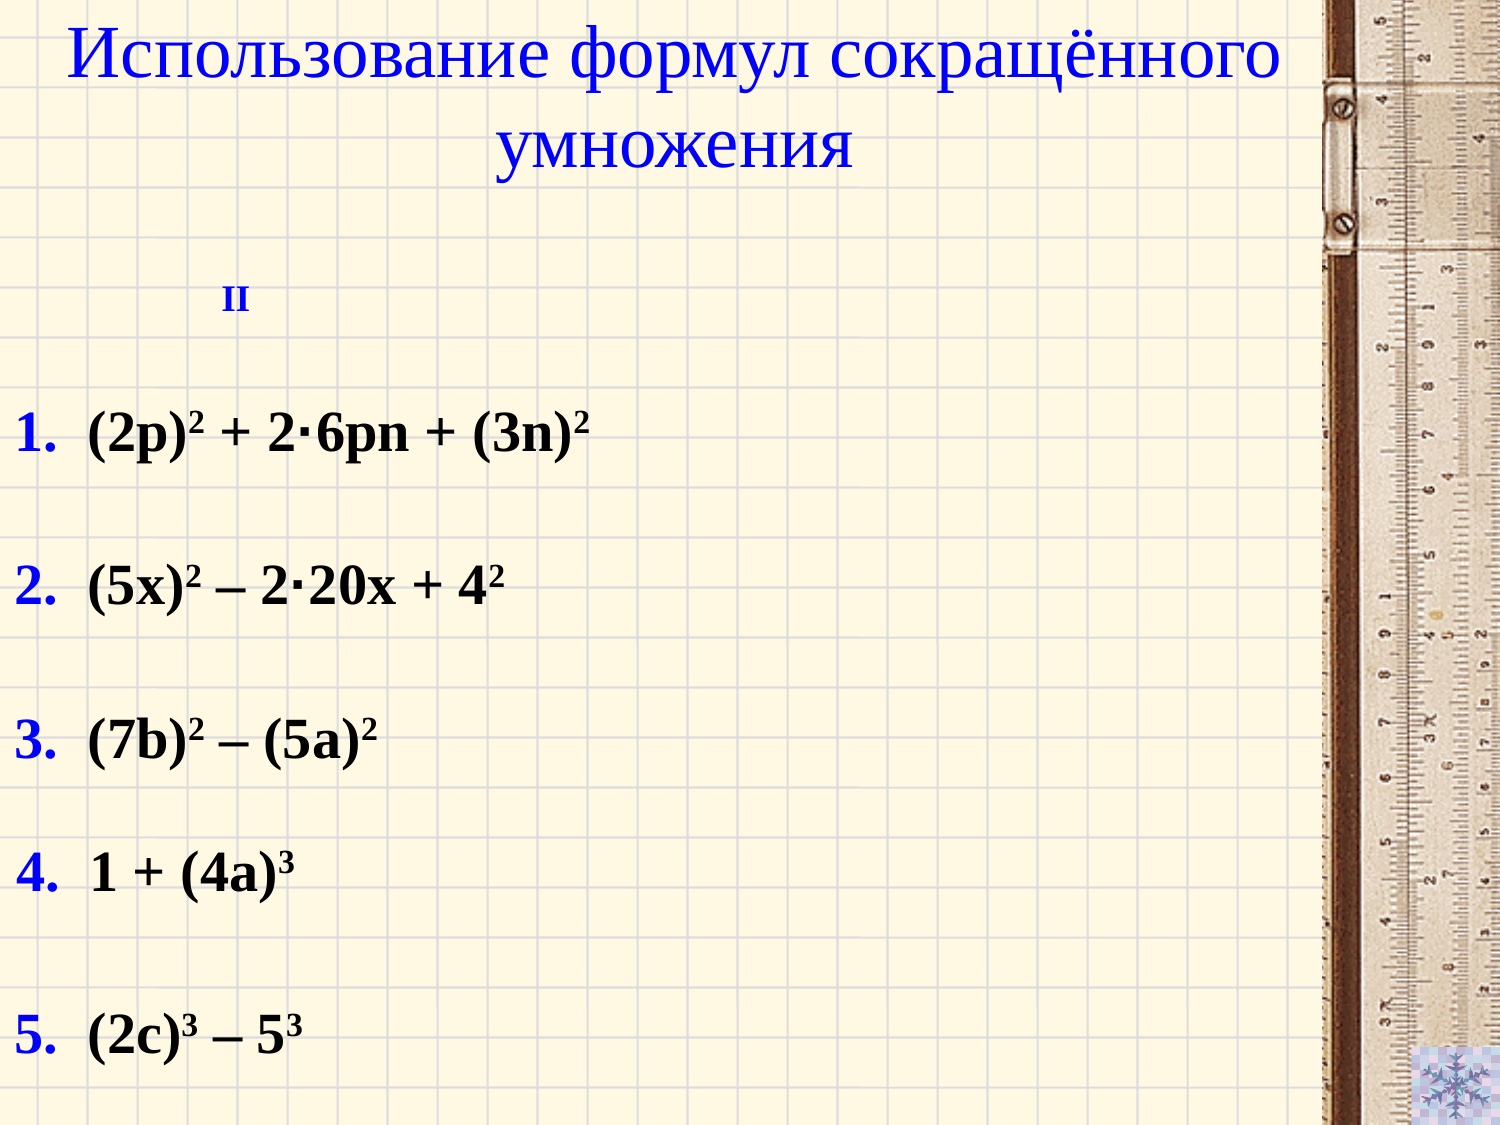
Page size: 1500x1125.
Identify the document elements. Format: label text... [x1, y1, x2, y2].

text_box II [206, 266, 337, 326]
text_box 2. (5x)2 – 2·20x + 42 [0, 538, 526, 624]
picture [1322, 0, 1500, 1125]
text_box 4. 1 + (4a)3 [1, 825, 311, 911]
text_box 3. (7b)2 – (5a)2 [0, 692, 402, 778]
text_box 1. (2p)2 + 2·6pn + (3n)2 [0, 385, 739, 471]
title Использование формул сокращённого умножения [37, 0, 1313, 185]
text_box 5. (2c)3 – 53 [0, 987, 396, 1073]
